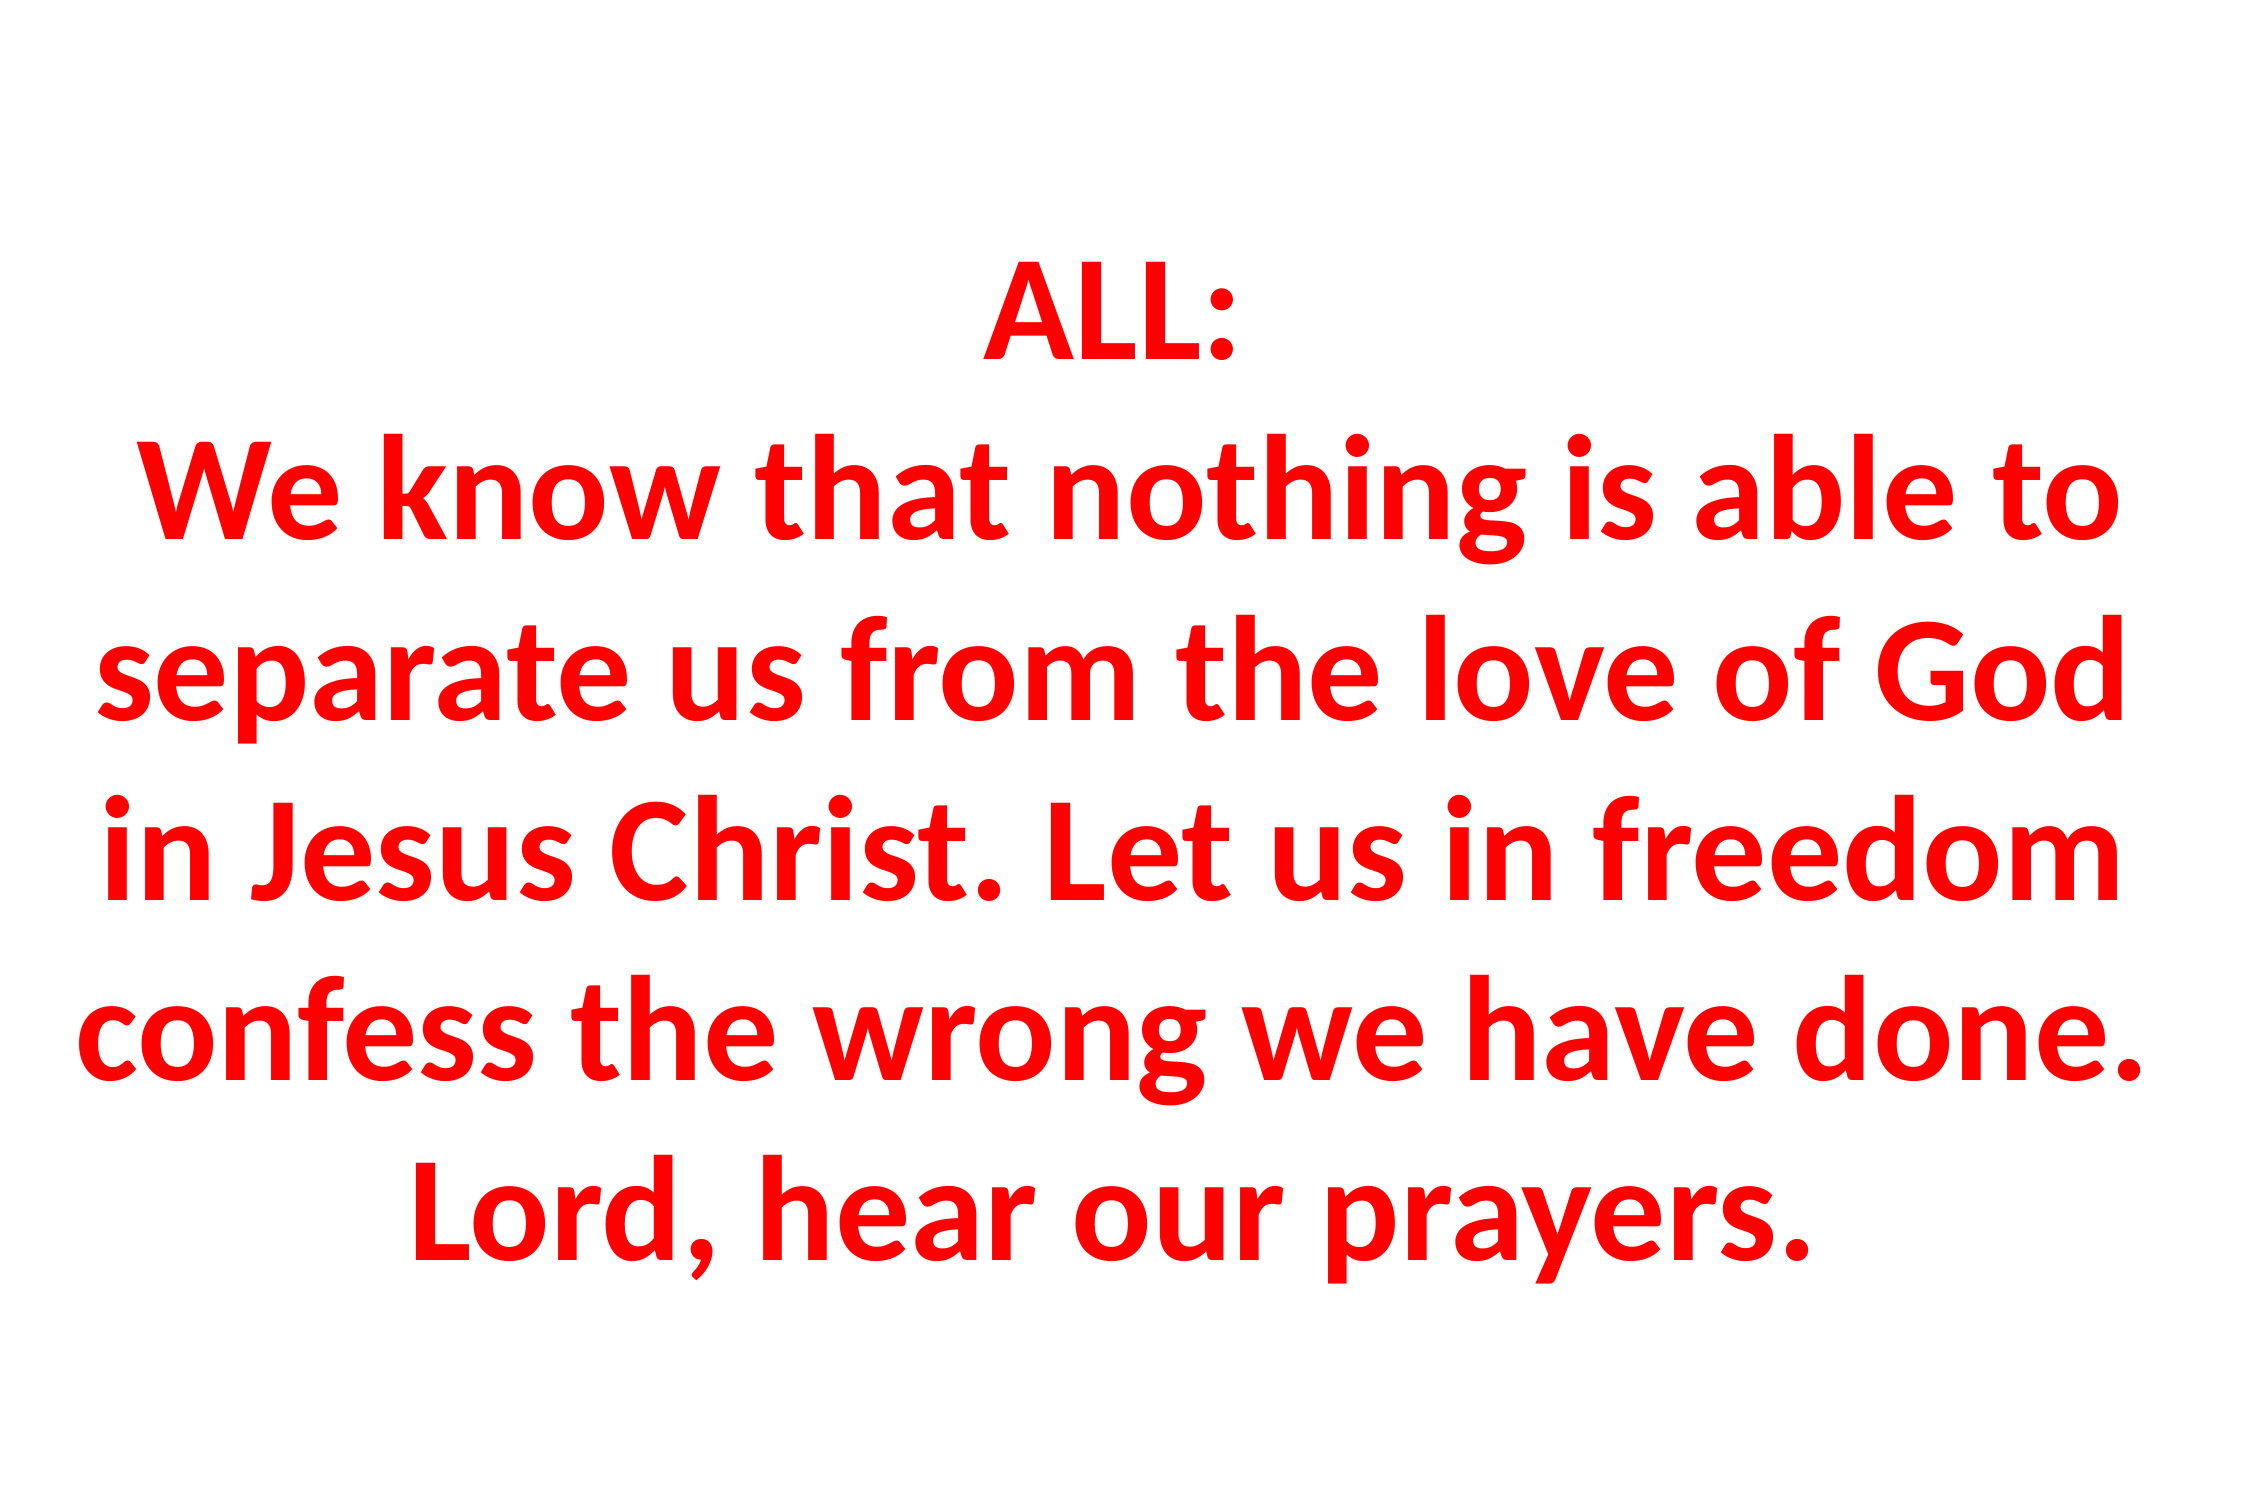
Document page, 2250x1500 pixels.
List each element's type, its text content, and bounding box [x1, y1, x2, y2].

title ALL: We know that nothing is able to separate us from the love of God in Jesus Christ. Let us in freedom confess the wrong we have done. Lord, hear our prayers. [46, 116, 2181, 1383]
